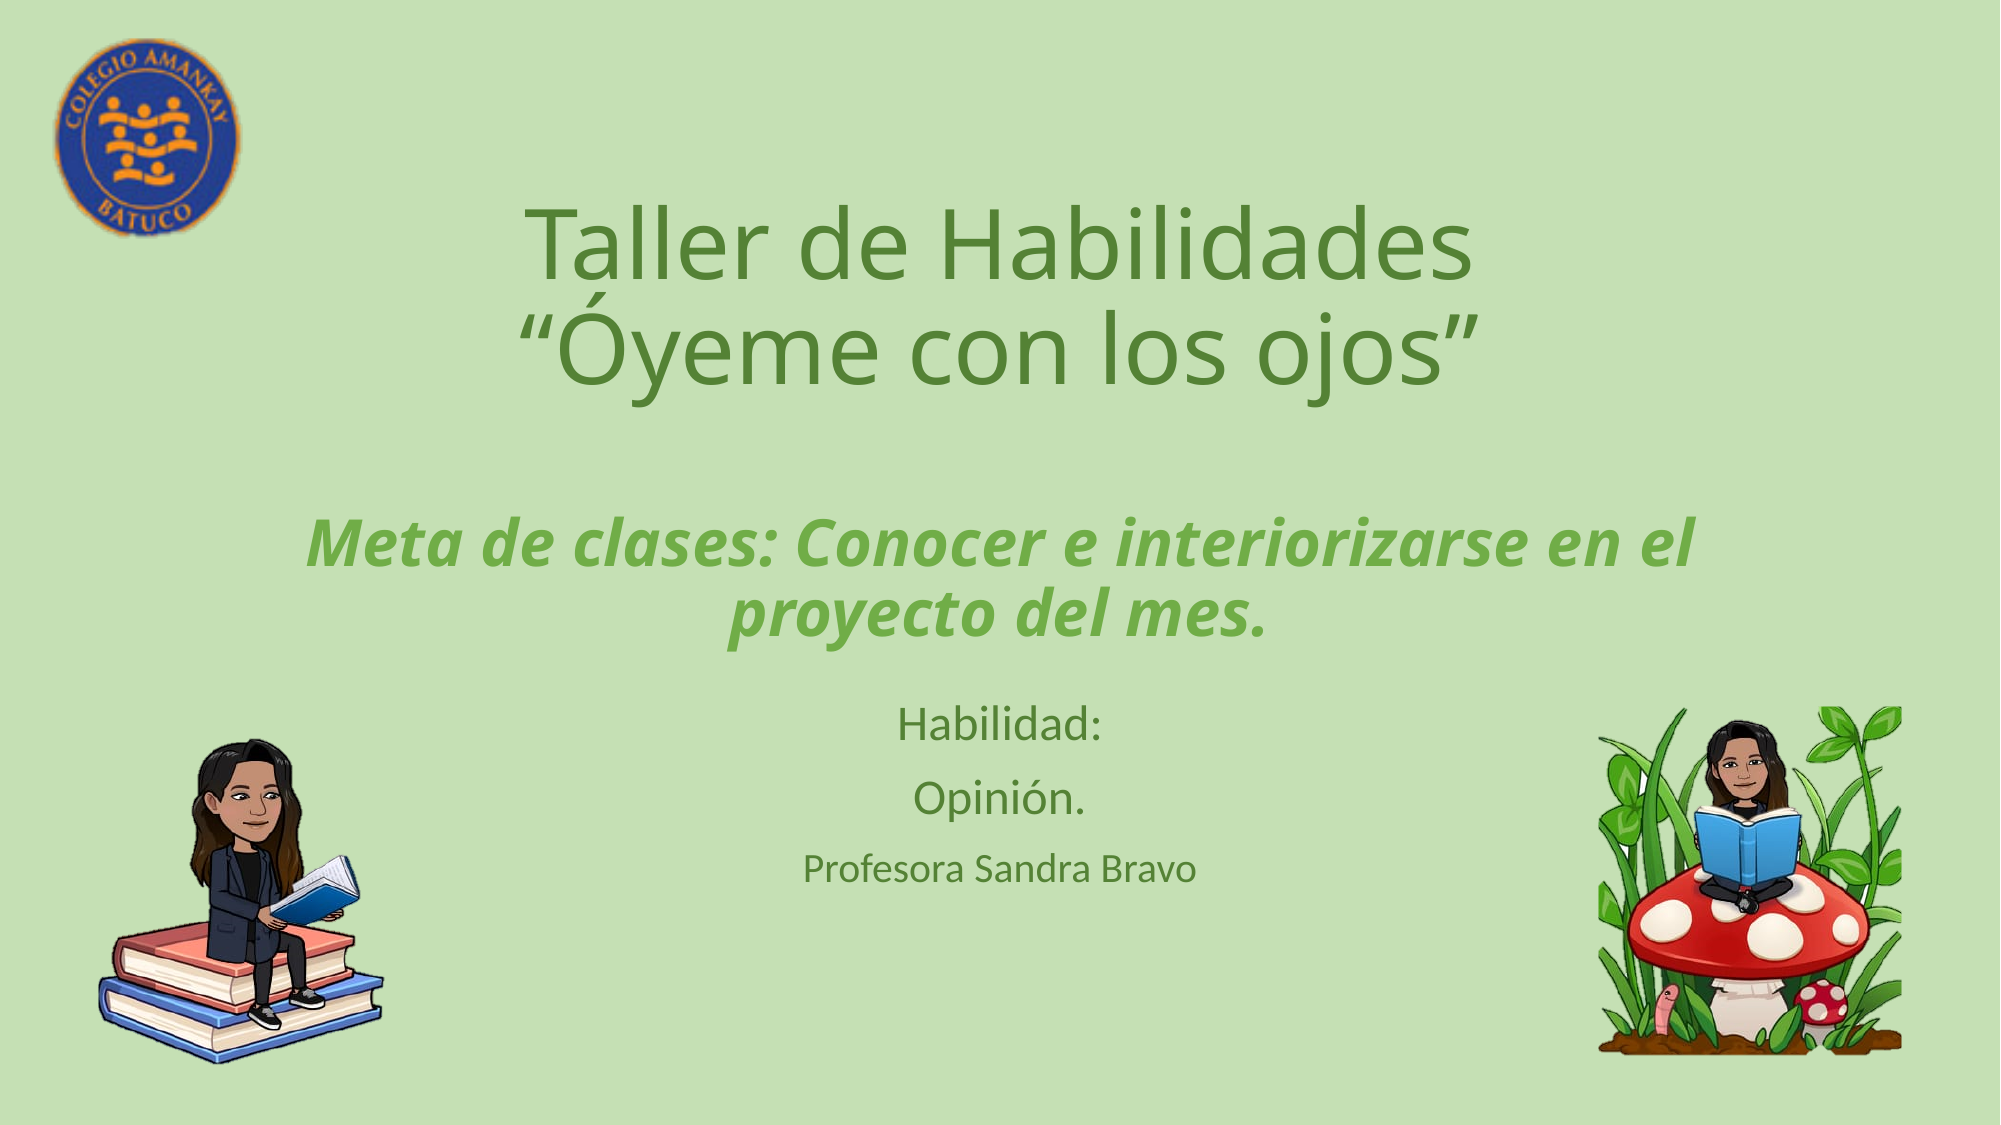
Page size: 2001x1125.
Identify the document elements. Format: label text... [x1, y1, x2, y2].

subtitle Habilidad: Opinión. Profesora Sandra Bravo [439, 689, 1561, 1046]
title Taller de Habilidades “Óyeme con los ojos” Meta de clases: Conocer e interiorizarse en el proyecto del mes. [249, 184, 1750, 689]
picture [61, 689, 439, 1066]
picture [1561, 689, 1939, 1066]
picture [50, 38, 250, 243]
